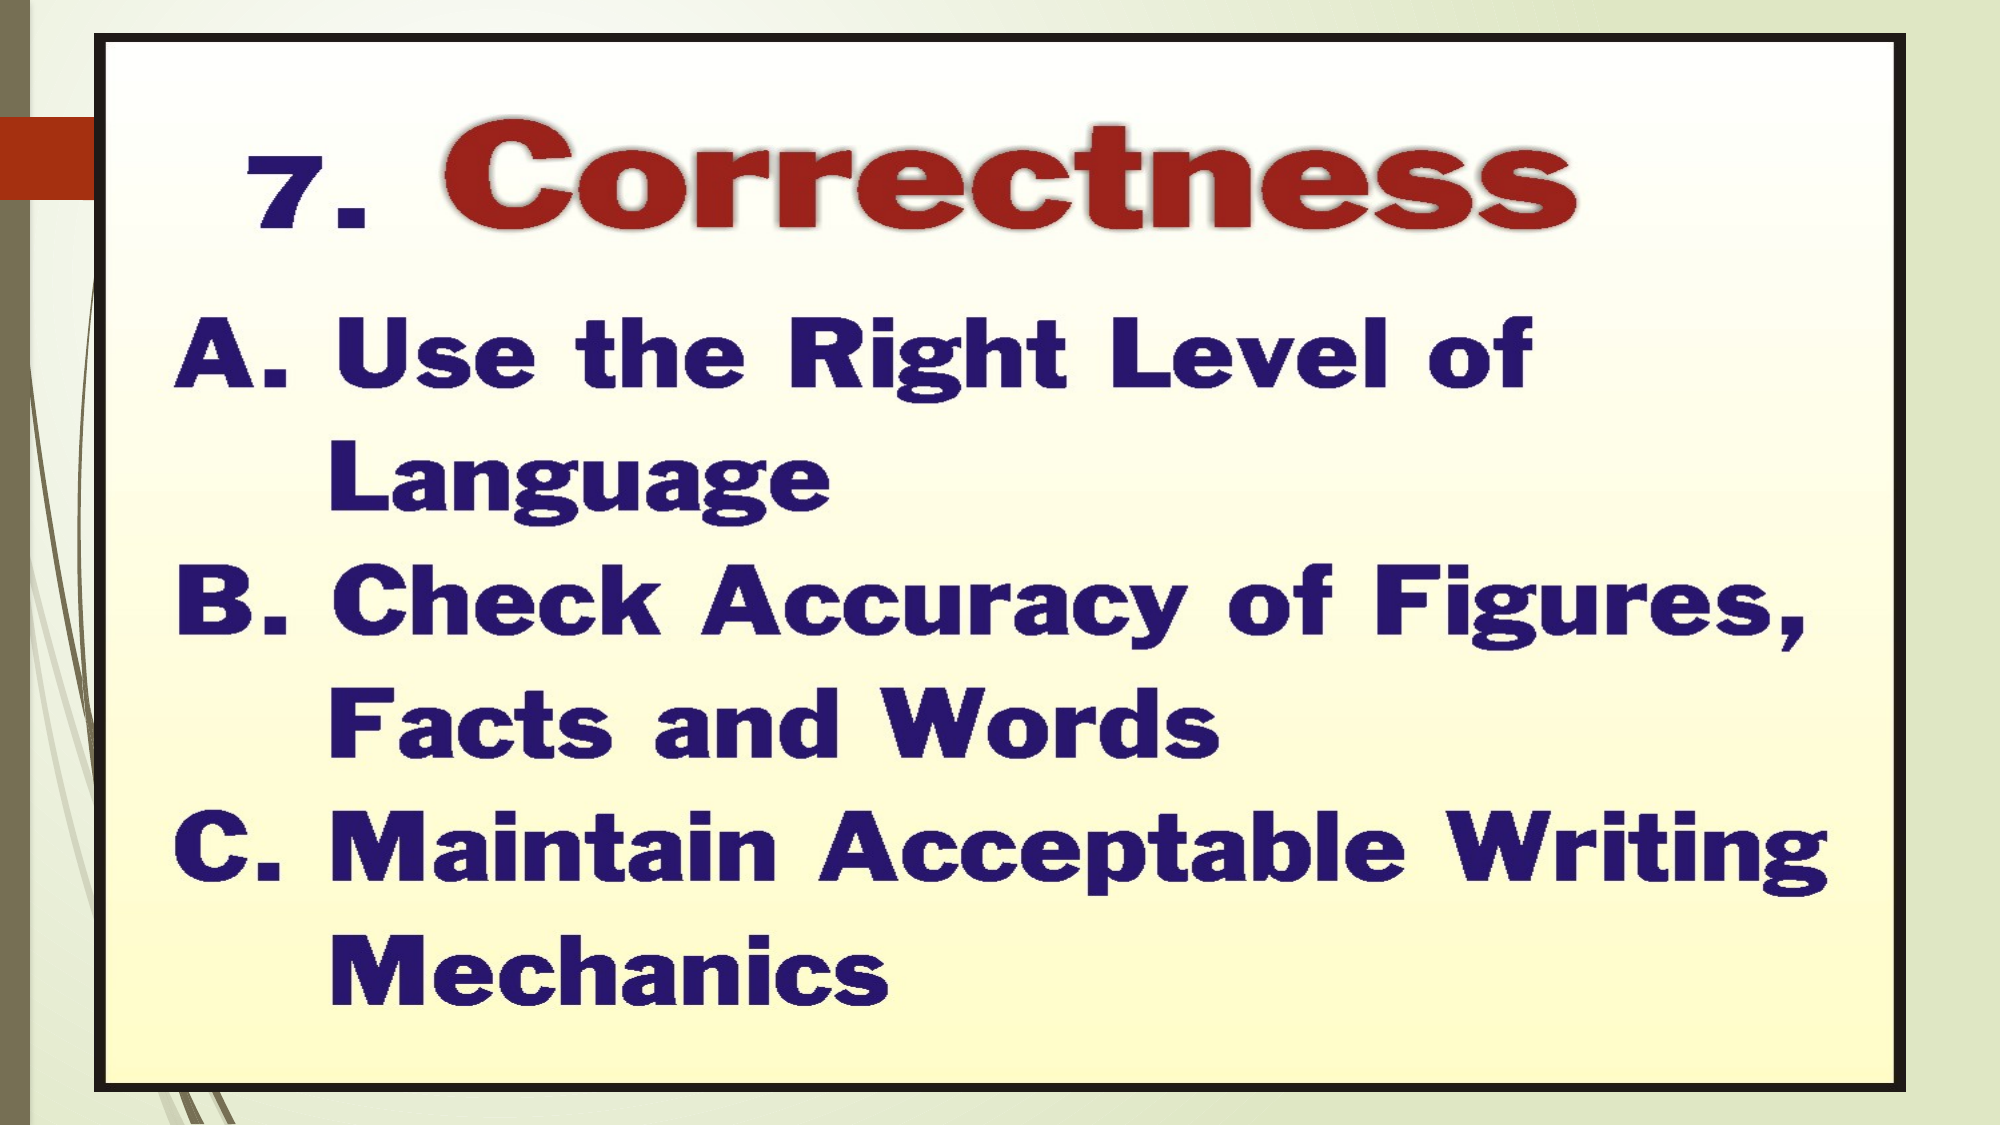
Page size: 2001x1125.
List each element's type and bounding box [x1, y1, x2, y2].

picture [94, 33, 1906, 1092]
